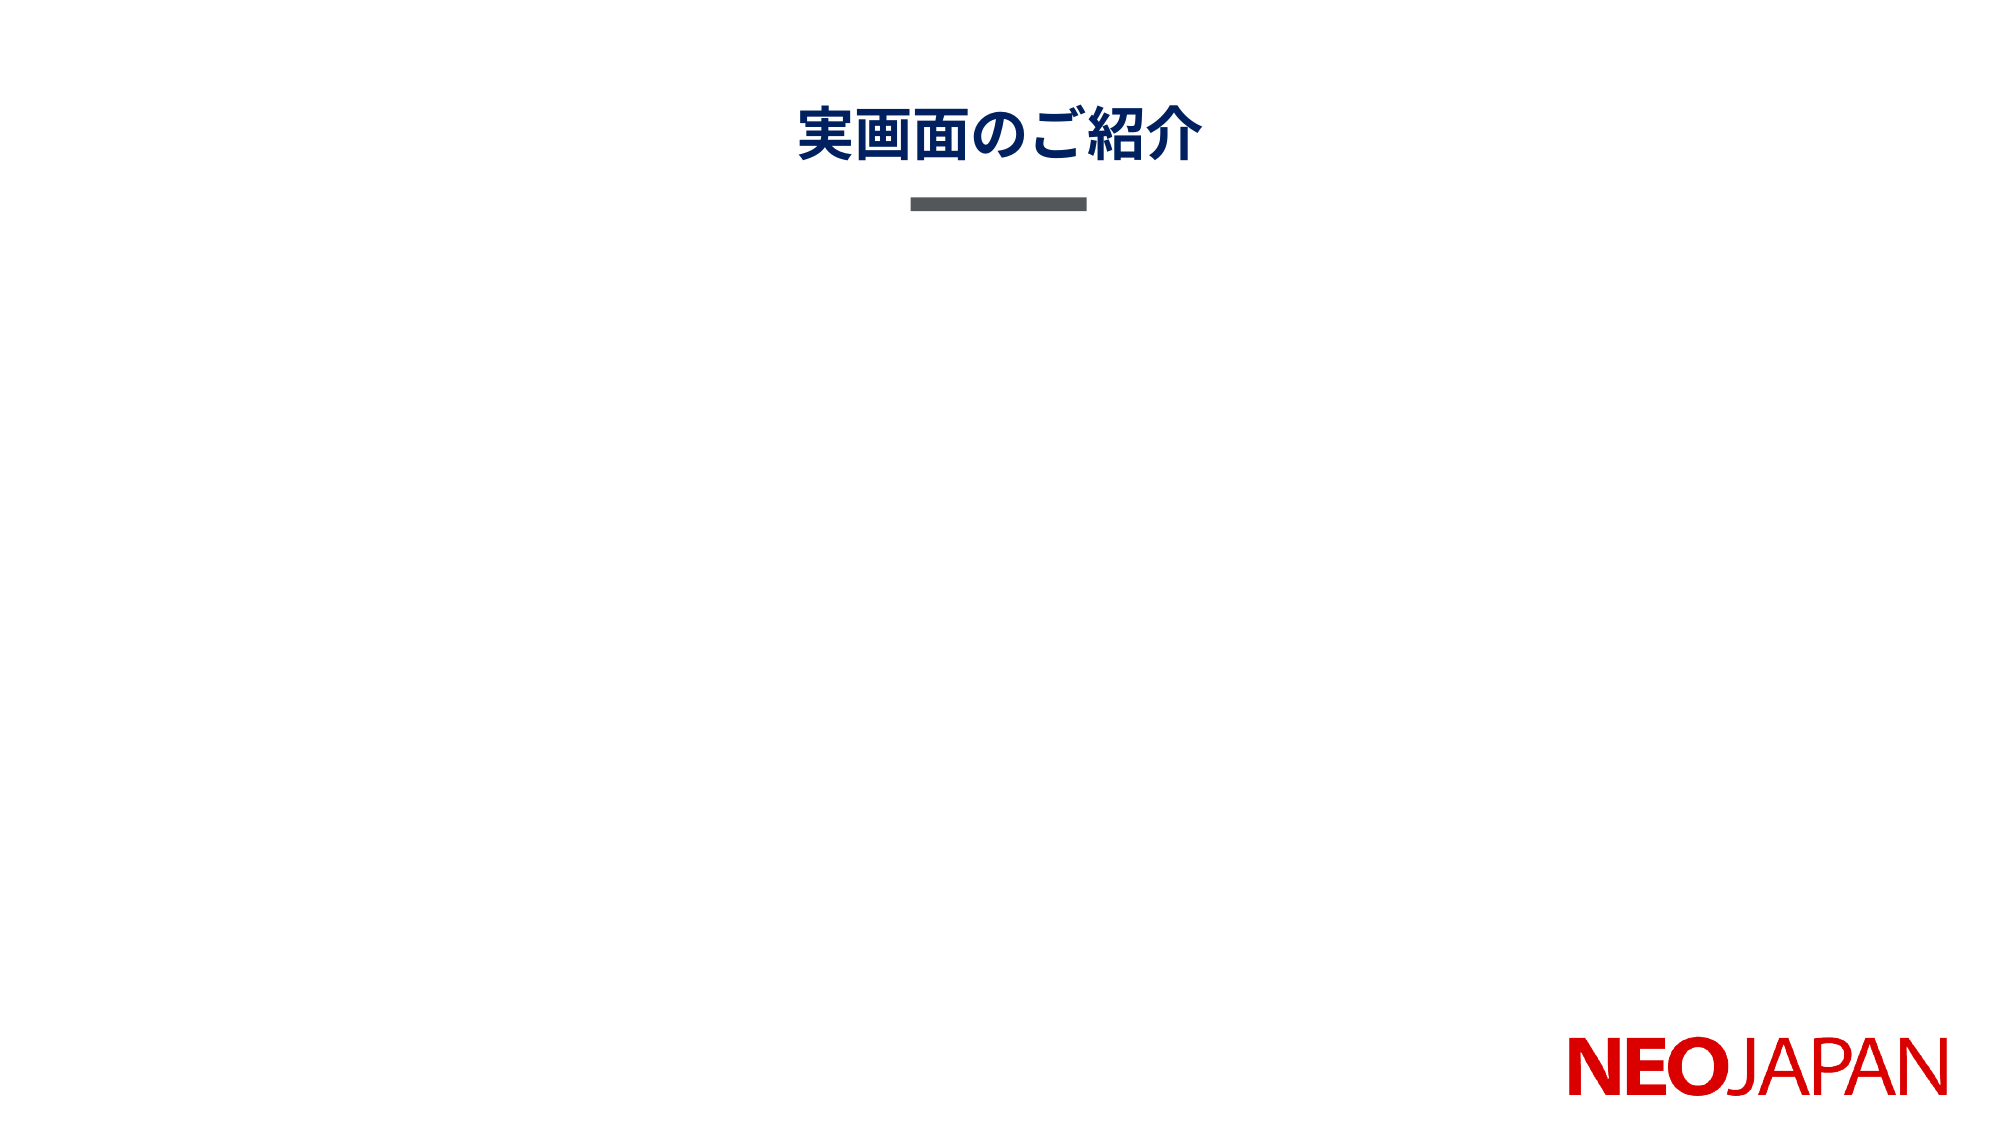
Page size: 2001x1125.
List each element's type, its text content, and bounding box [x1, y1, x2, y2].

text_box 実画面のご紹介 [781, 90, 1219, 175]
text_box [909, 195, 1089, 213]
picture [1568, 1035, 1947, 1096]
